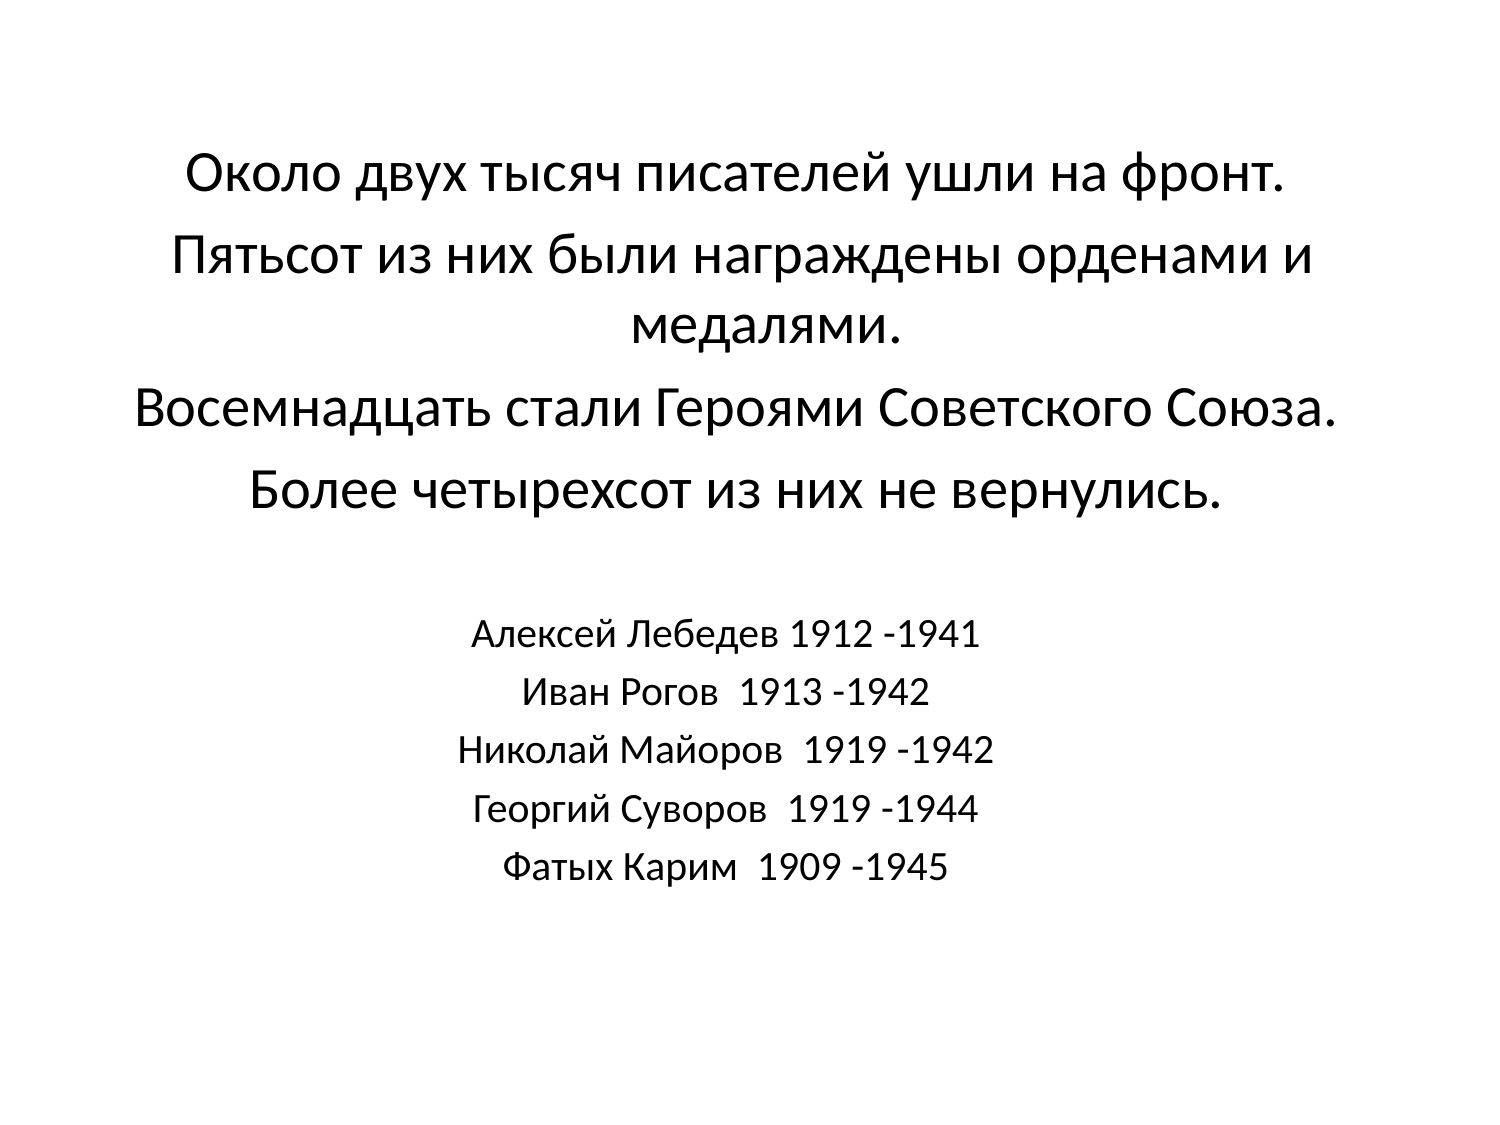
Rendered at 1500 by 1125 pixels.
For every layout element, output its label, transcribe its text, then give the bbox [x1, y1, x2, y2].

list Алексей Лебедев 1912 -1941 Иван Рогов 1913 -1942 Николай Майоров 1919 -1942 Георгий Суворов 1919 -1944 Фатых Карим 1909 -1945 [194, 597, 1258, 1076]
text_box Около двух тысяч писателей ушли на фронт. Пятьсот из них были награждены орденами и медалями. Восемнадцать стали Героями Советского Союза. Более четырехсот из них не вернулись. [88, 125, 1400, 533]
